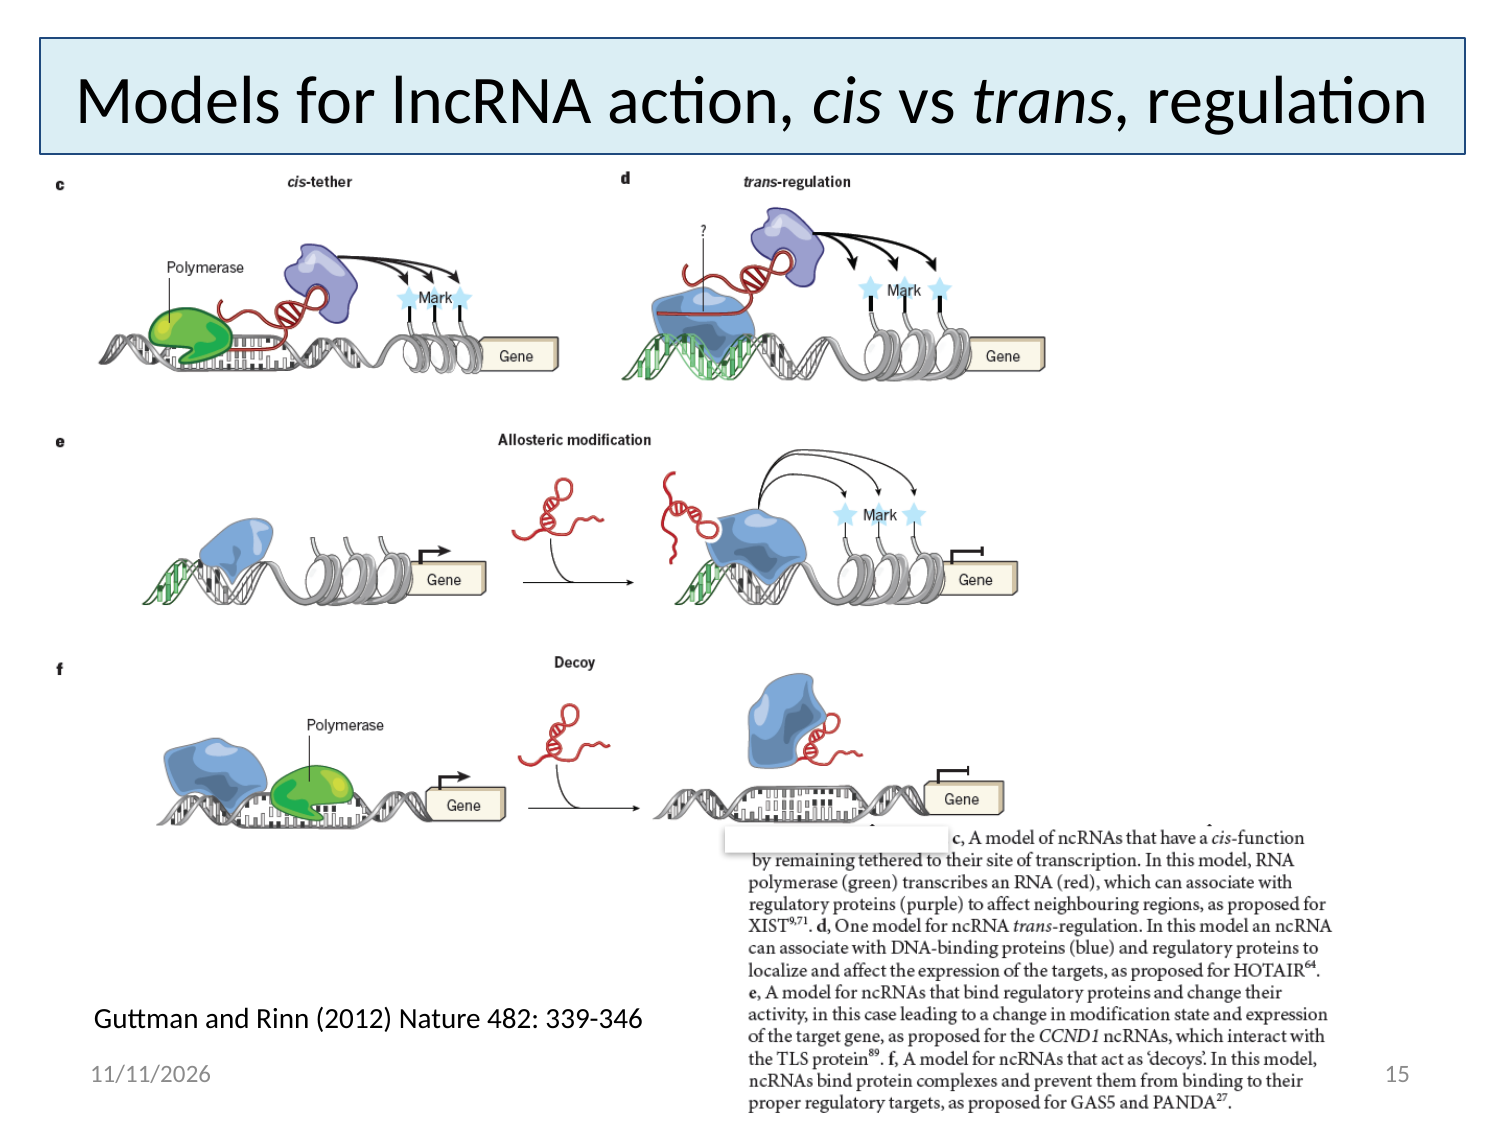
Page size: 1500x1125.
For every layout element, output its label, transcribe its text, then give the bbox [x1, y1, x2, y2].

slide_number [75, 1042, 425, 1103]
slide_number 15 [1346, 1042, 1425, 1103]
picture [33, 161, 1059, 837]
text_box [724, 824, 1342, 1125]
text_box Guttman and Rinn (2012) Nature 482: 339-346 [79, 992, 659, 1043]
title Models for lncRNA action, cis vs trans, regulation [39, 37, 1466, 155]
